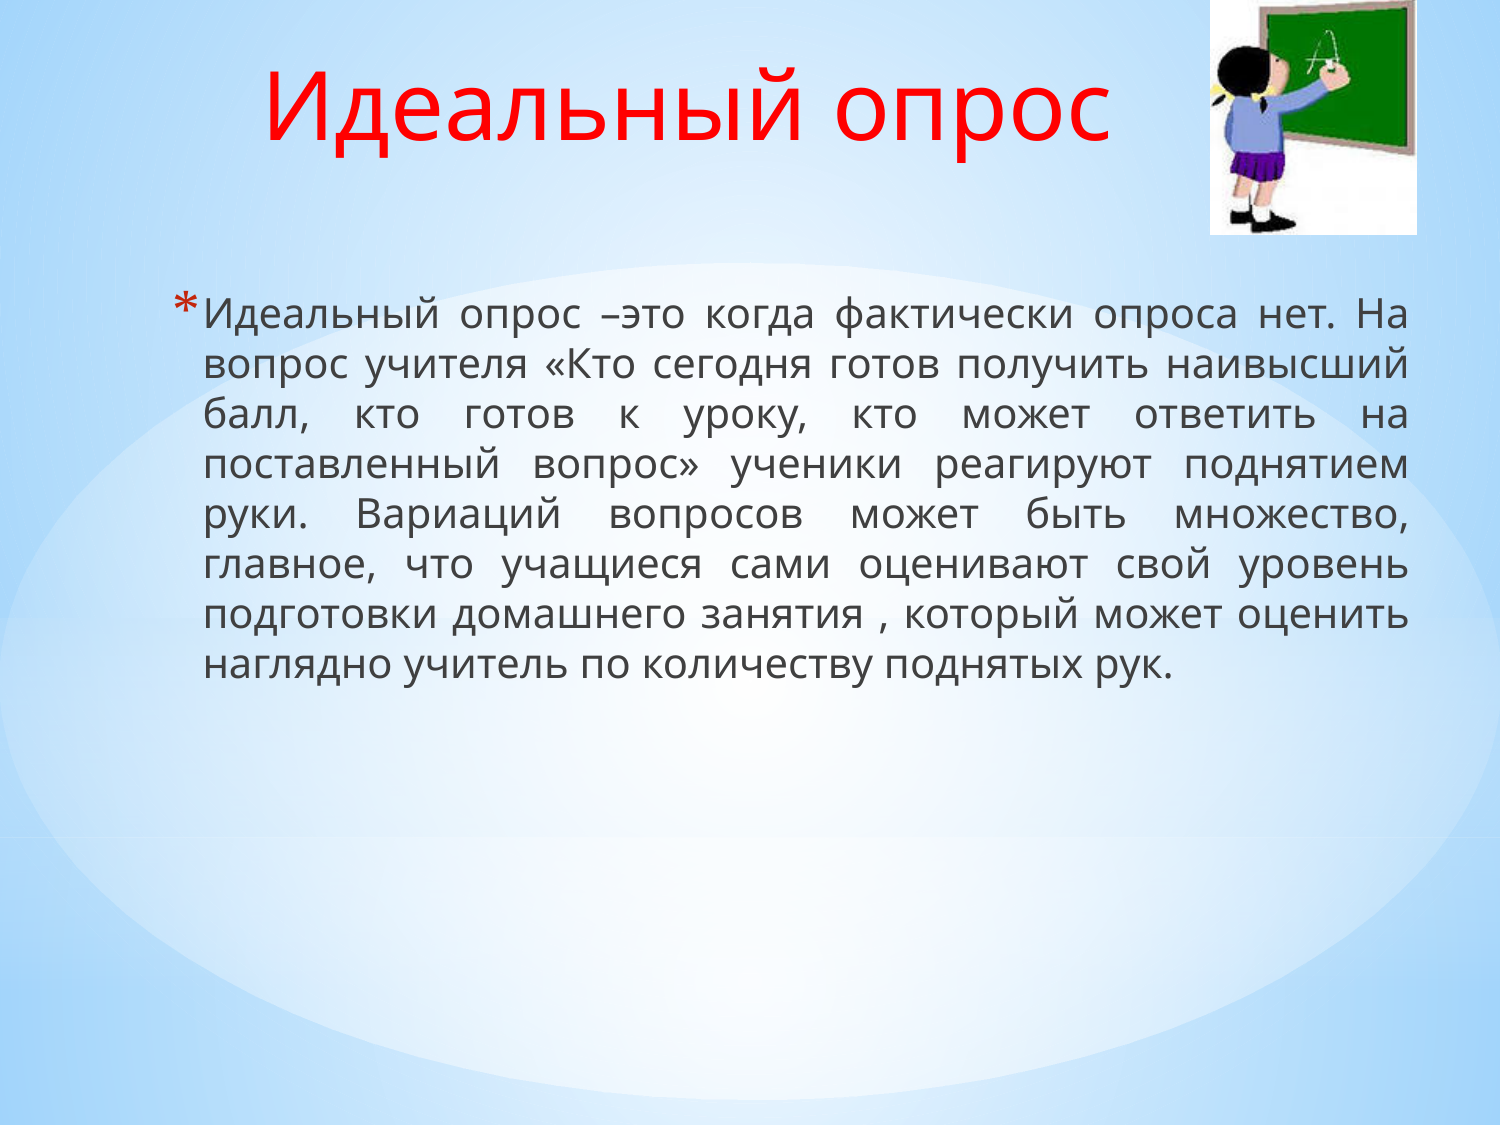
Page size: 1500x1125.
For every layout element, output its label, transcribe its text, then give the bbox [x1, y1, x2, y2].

title Идеальный опрос [100, 37, 1128, 200]
list Идеальный опрос –это когда фактически опроса нет. На вопрос учителя «Кто сегодня готов получить наивысший балл, кто готов к уроку, кто может ответить на поставленный вопрос» ученики реагируют поднятием руки. Вариаций вопросов может быть множество, главное, что учащиеся сами оценивают свой уровень подготовки домашнего занятия , который может оценить наглядно учитель по количеству поднятых рук. [150, 278, 1425, 1043]
picture [1210, 0, 1418, 235]
